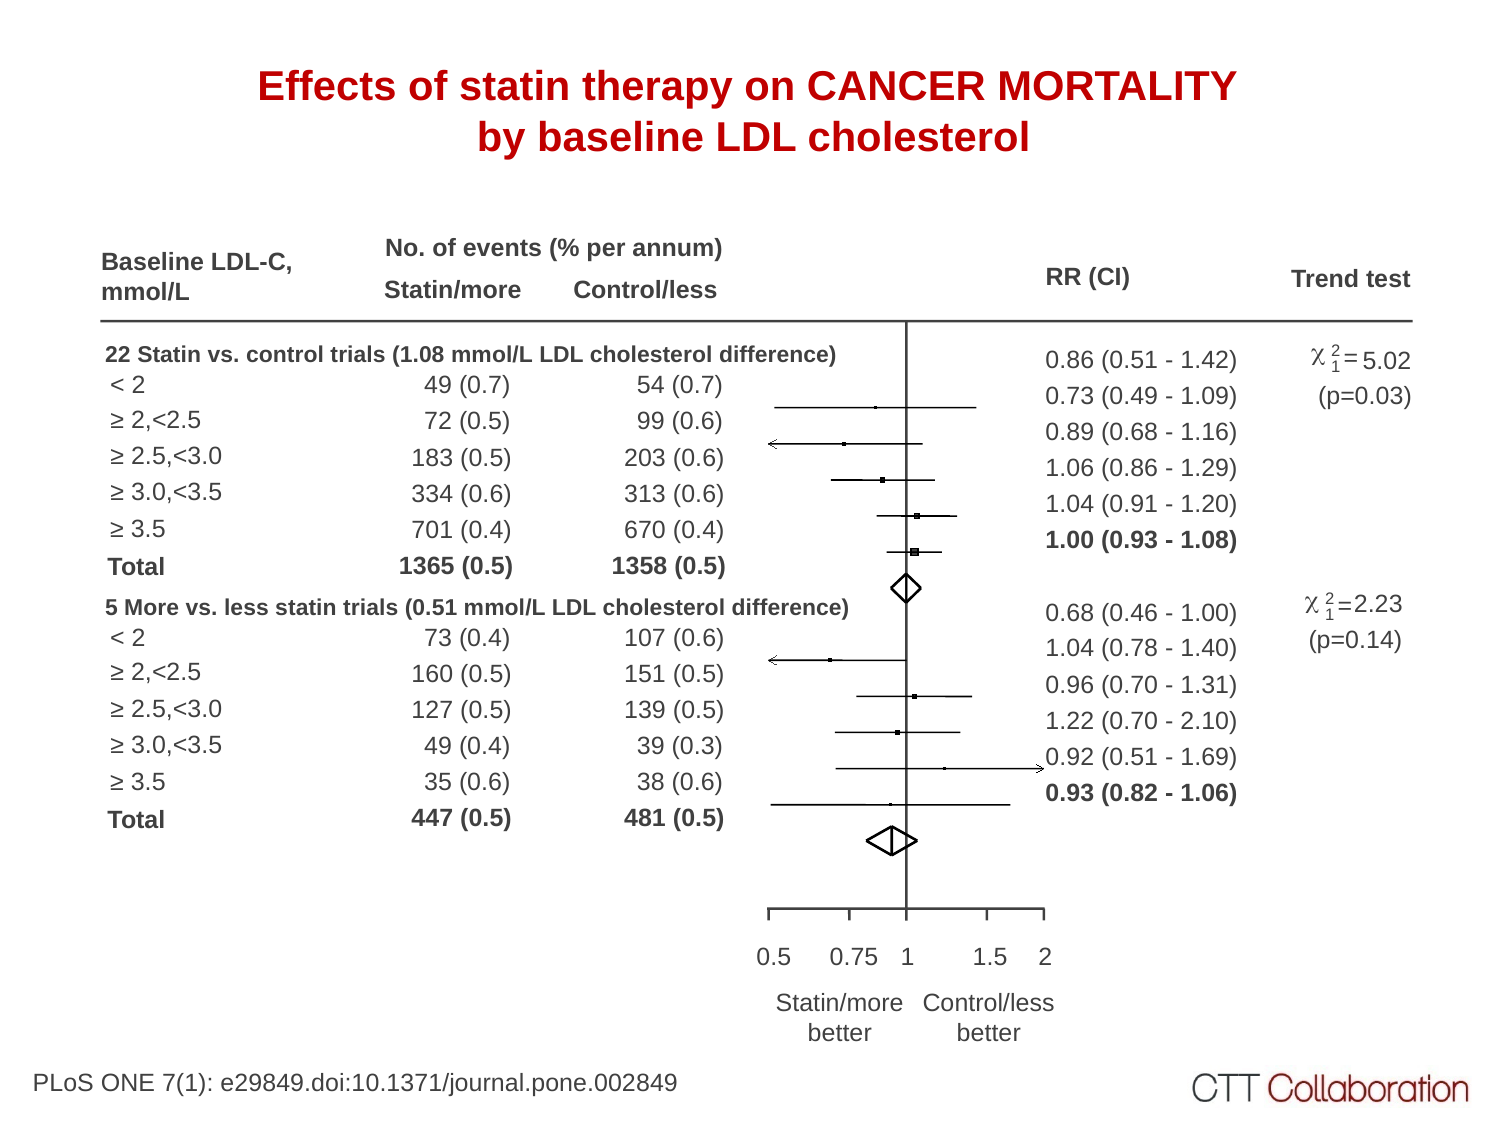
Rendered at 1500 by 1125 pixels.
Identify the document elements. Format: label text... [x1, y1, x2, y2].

text_box ≥ 2,<2.5 [110, 403, 202, 434]
text_box ≥ 3.5 [110, 765, 167, 796]
text_box ≥ 3.0,<3.5 [110, 728, 223, 759]
text_box 107 (0.6) [617, 621, 725, 652]
text_box 22 Statin vs. control trials (1.08 mmol/L LDL cholesterol difference) [105, 339, 838, 368]
text_box 49 (0.4) [410, 729, 511, 760]
text_box [768, 444, 777, 449]
text_box 35 (0.6) [410, 765, 511, 796]
text_box 0.68 (0.46 - 1.00) [1045, 596, 1239, 627]
text_box (p=0.03) [1318, 379, 1413, 410]
text_box Statin/more [384, 274, 523, 305]
text_box (p=0.14) [1308, 623, 1403, 654]
text_box 139 (0.5) [617, 693, 725, 724]
text_box Control/less [573, 274, 719, 305]
text_box 670 (0.4) [617, 513, 725, 544]
text_box 2.23 [1354, 587, 1403, 618]
text_box 1.5 [972, 940, 1008, 971]
text_box 5 More vs. less statin trials (0.51 mmol/L LDL cholesterol difference) [104, 592, 851, 620]
text_box 0.89 (0.68 - 1.16) [1045, 415, 1239, 446]
text_box 0.93 (0.82 - 1.06) [1045, 775, 1239, 806]
text_box ≥ 2.5,<3.0 [110, 439, 223, 470]
text_box 203 (0.6) [617, 441, 725, 472]
text_box 447 (0.5) [404, 801, 513, 832]
text_box 54 (0.7) [622, 368, 724, 399]
text_box 313 (0.6) [617, 477, 725, 508]
text_box ≥ 2,<2.5 [110, 655, 202, 686]
text_box 99 (0.6) [622, 404, 724, 435]
text_box 151 (0.5) [617, 657, 725, 688]
text_box 1.04 (0.91 - 1.20) [1045, 487, 1239, 518]
text_box 1 [1324, 608, 1335, 625]
text_box 183 (0.5) [404, 441, 513, 472]
text_box PLoS ONE 7(1): e29849.doi:10.1371/journal.pone.002849 [17, 1058, 695, 1104]
text_box 1358 (0.5) [611, 549, 727, 580]
picture [1187, 1065, 1476, 1108]
text_box [769, 655, 777, 660]
text_box 1365 (0.5) [399, 549, 514, 580]
text_box ≥ 3.5 [110, 512, 167, 543]
text_box 0.5 [756, 940, 792, 971]
text_box 1 [1331, 360, 1341, 377]
text_box 5.02 [1362, 345, 1412, 376]
text_box = [1337, 589, 1353, 620]
text_box Effects of statin therapy on CANCER MORTALITY by baseline LDL cholesterol [257, 59, 1239, 160]
text_box 701 (0.4) [404, 513, 513, 544]
text_box 1.00 (0.93 - 1.08) [1045, 523, 1239, 554]
text_box 1.04 (0.78 - 1.40) [1045, 631, 1239, 662]
text_box Total [100, 550, 166, 581]
text_box 481 (0.5) [617, 801, 725, 832]
text_box c [1296, 327, 1340, 373]
text_box 1.06 (0.86 - 1.29) [1045, 451, 1239, 482]
text_box ≥ 2.5,<3.0 [110, 692, 223, 723]
text_box 1 [900, 940, 915, 971]
text_box 160 (0.5) [404, 657, 513, 688]
text_box 0.96 (0.70 - 1.31) [1045, 668, 1239, 699]
text_box Control/less better [922, 986, 1055, 1047]
text_box ≥ 3.0,<3.5 [110, 475, 223, 506]
text_box 38 (0.6) [622, 765, 724, 796]
text_box 1.22 (0.70 - 2.10) [1045, 704, 1239, 735]
text_box No. of events (% per annum) [385, 231, 724, 262]
text_box RR (CI) [1045, 260, 1131, 291]
text_box 72 (0.5) [410, 404, 511, 435]
text_box 127 (0.5) [404, 693, 513, 724]
text_box 73 (0.4) [410, 621, 511, 652]
text_box Trend test [1291, 262, 1412, 293]
text_box Statin/more better [775, 986, 904, 1047]
text_box < 2 [110, 368, 146, 399]
text_box c [1290, 576, 1334, 621]
text_box < 2 [110, 621, 146, 652]
text_box 0.92 (0.51 - 1.69) [1045, 740, 1239, 771]
text_box = [1343, 341, 1359, 372]
text_box 334 (0.6) [404, 477, 513, 508]
text_box 0.86 (0.51 - 1.42) [1045, 343, 1239, 374]
text_box 0.73 (0.49 - 1.09) [1045, 379, 1239, 410]
text_box Total [100, 803, 166, 834]
text_box Baseline LDL-C, mmol/L [100, 245, 294, 306]
text_box 49 (0.7) [410, 368, 511, 399]
text_box 39 (0.3) [622, 729, 724, 760]
text_box 0.75 [829, 940, 879, 971]
text_box 2 [1038, 940, 1053, 971]
